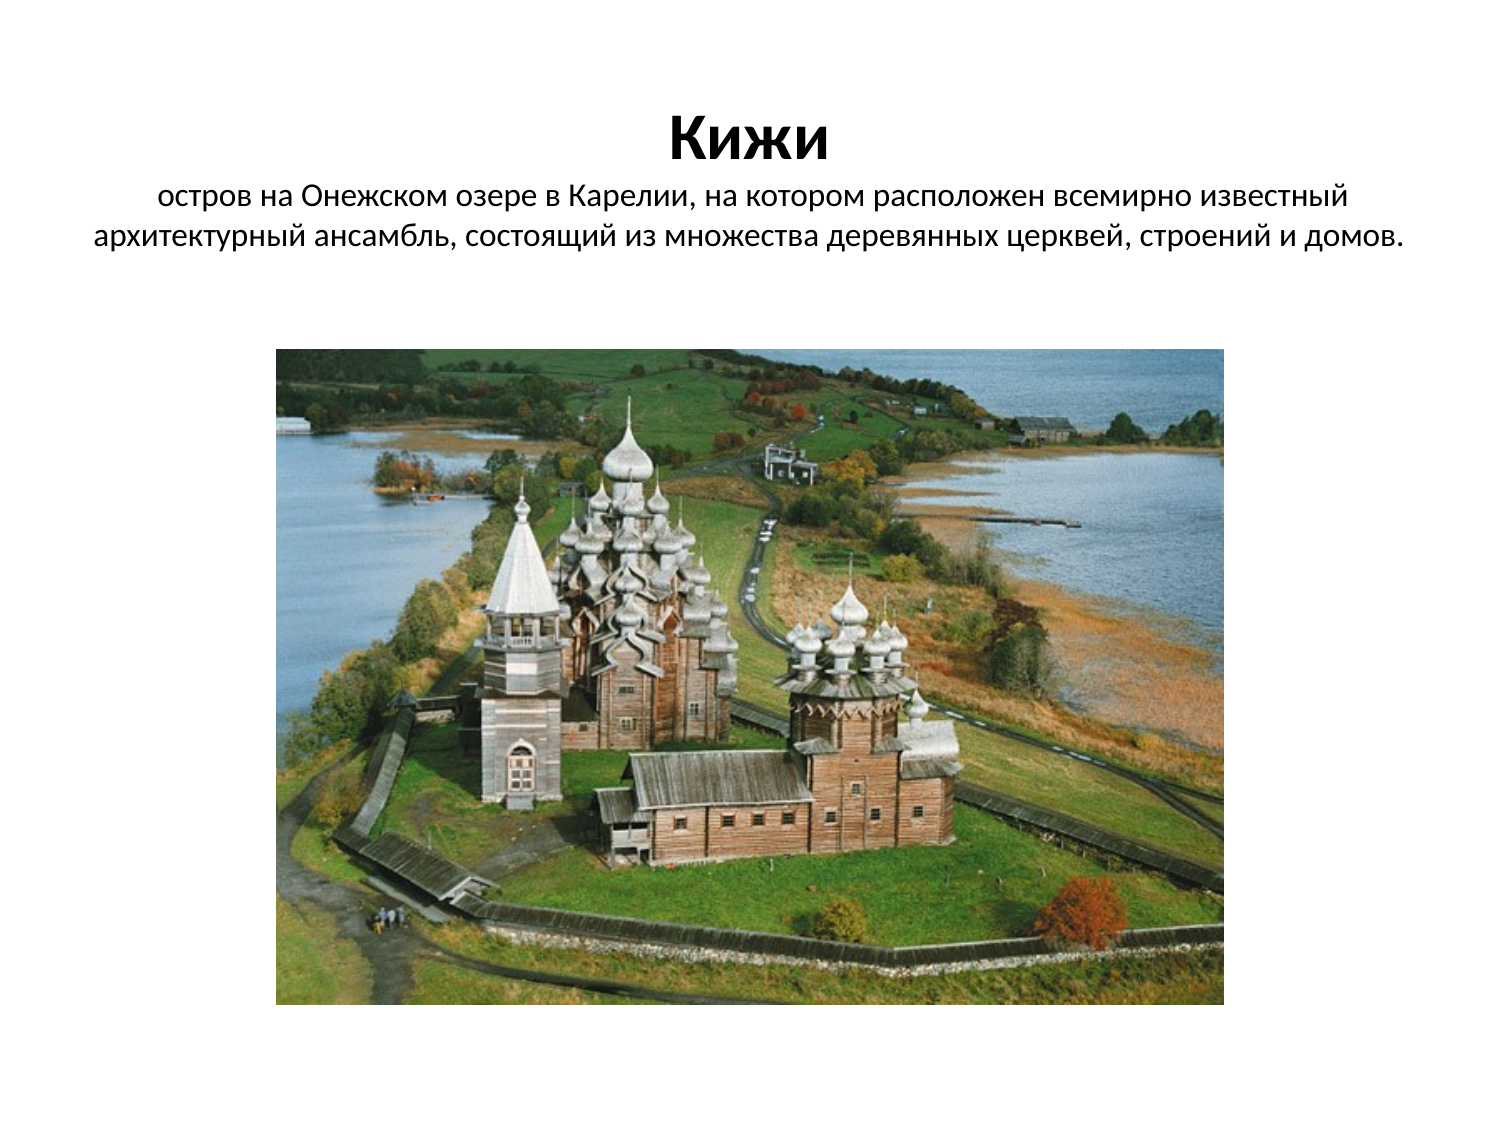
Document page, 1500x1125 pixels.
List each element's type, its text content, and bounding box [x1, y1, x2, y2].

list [275, 349, 1224, 1006]
title Кижи остров на Онежском озере в Карелии, на котором расположен всемирно известный архитектурный ансамбль, состоящий из множества деревянных церквей, строений и домов. [75, 30, 1425, 315]
